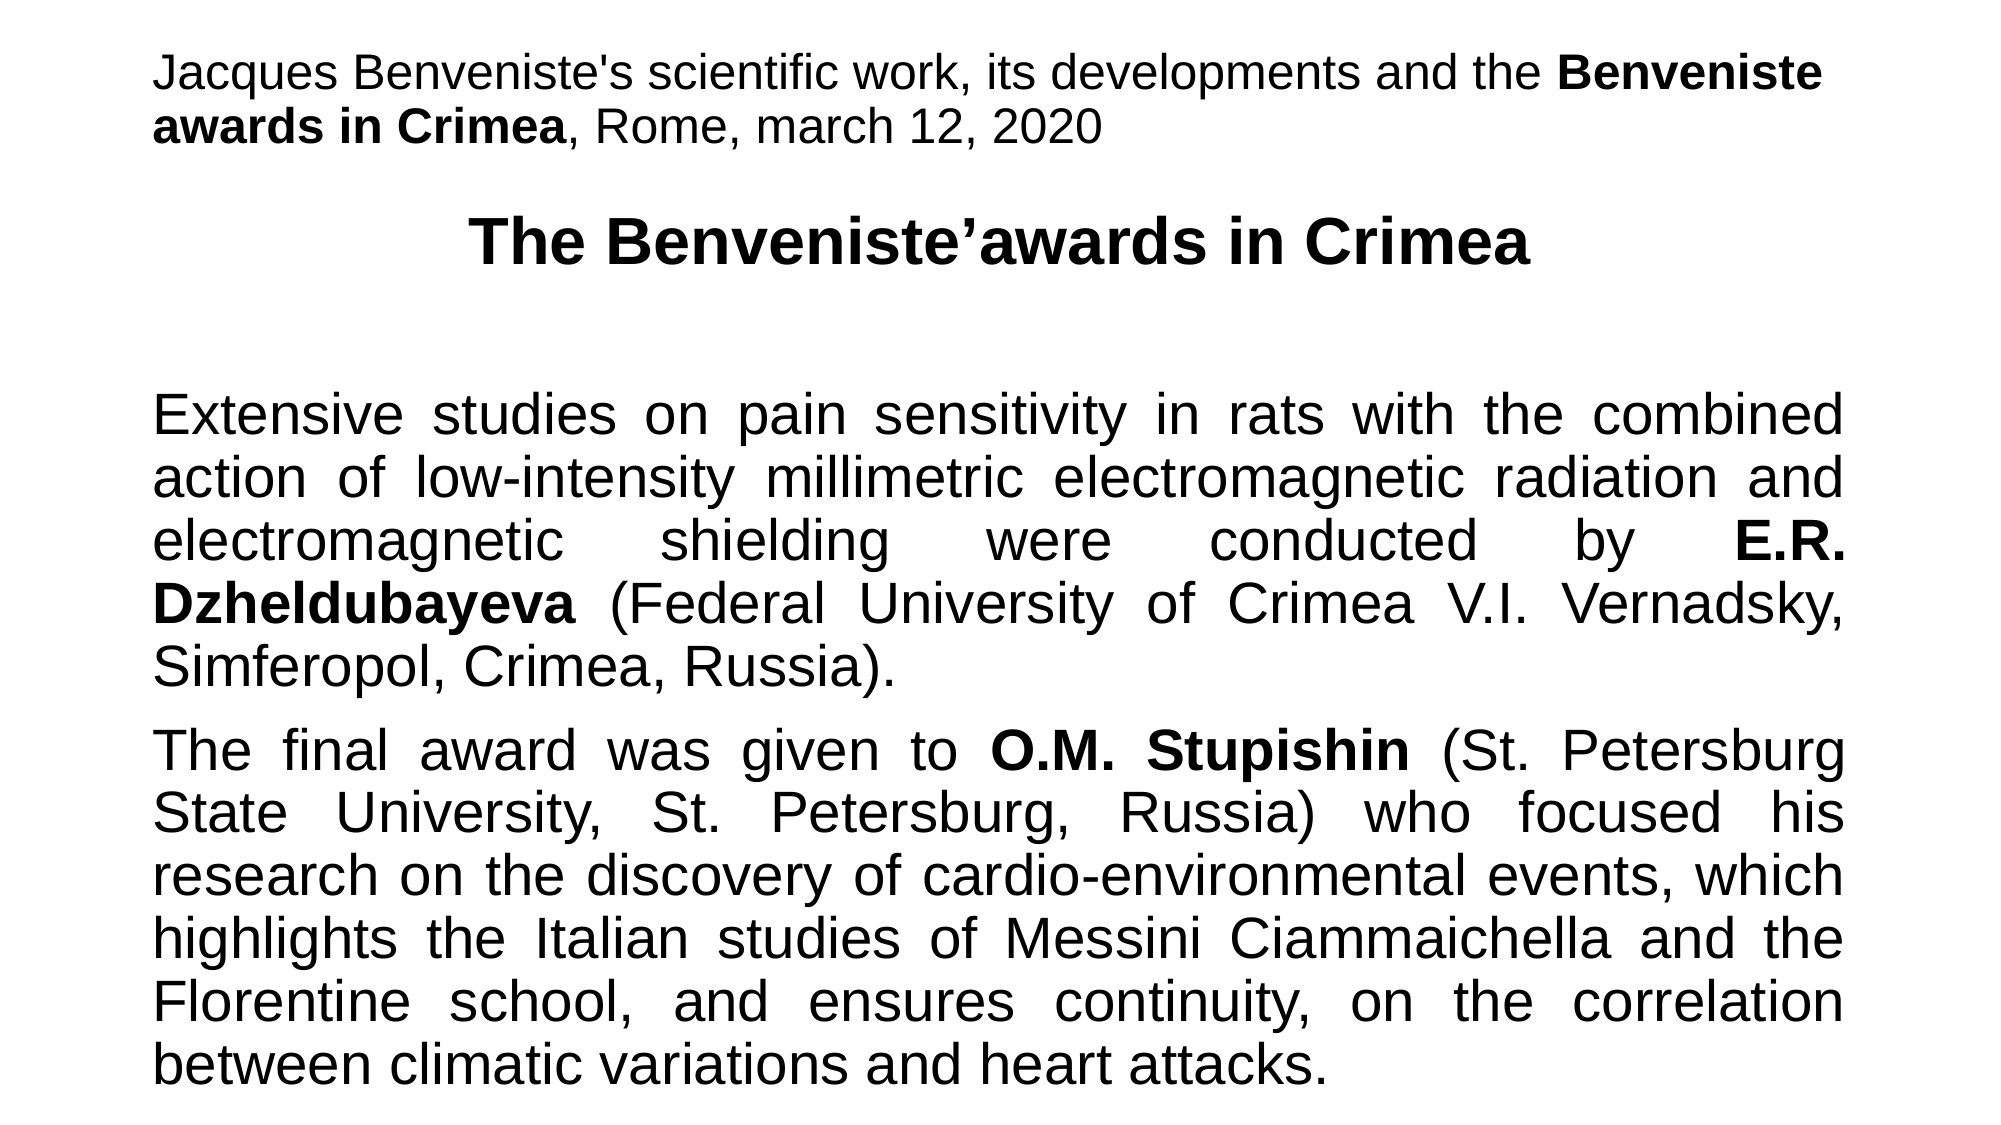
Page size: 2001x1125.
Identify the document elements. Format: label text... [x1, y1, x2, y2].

title Jacques Benveniste's scientific work, its developments and the Benveniste awards in Crimea, Rome, march 12, 2020 [137, 0, 1863, 200]
list The Benveniste’awards in Crimea Extensive studies on pain sensitivity in rats with the combined action of low-intensity millimetric electromagnetic radiation and electromagnetic shielding were conducted by E.R. Dzheldubayeva (Federal University of Crimea V.I. Vernadsky, Simferopol, Crimea, Russia). The final award was given to O.M. Stupishin (St. Petersburg State University, St. Petersburg, Russia) who focused his research on the discovery of cardio-environmental events, which highlights the Italian studies of Messini Ciammaichella and the Florentine school, and ensures continuity, on the correlation between climatic variations and heart attacks. [137, 200, 1863, 1125]
